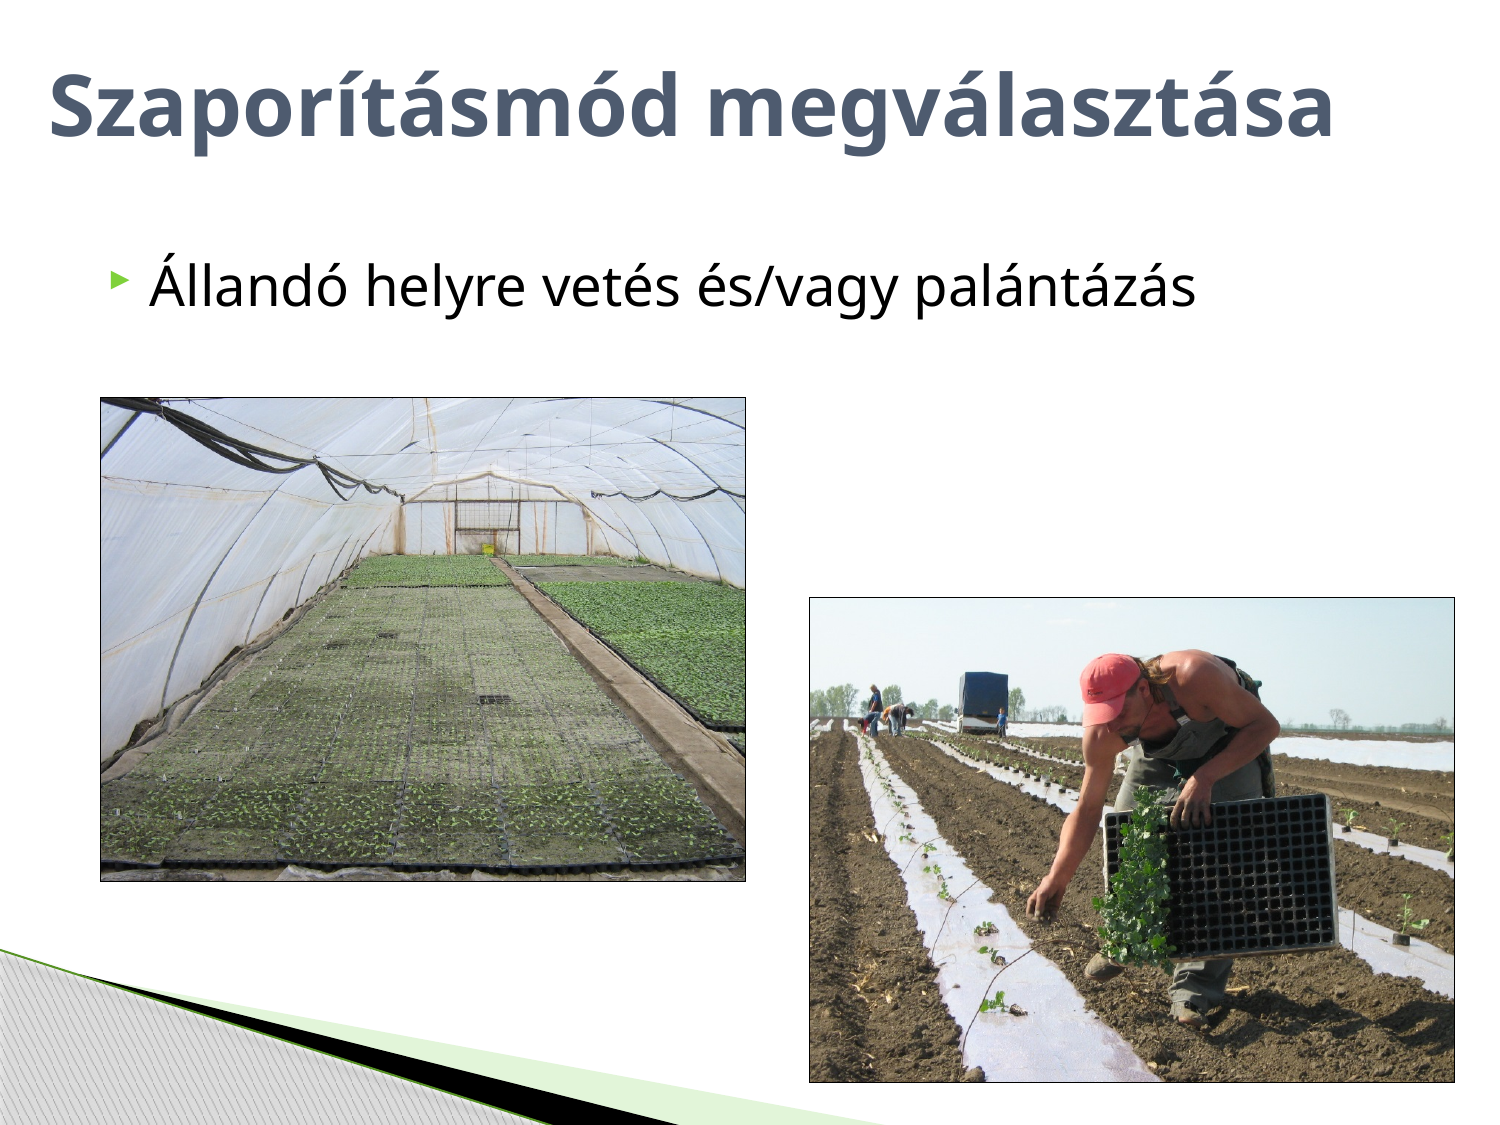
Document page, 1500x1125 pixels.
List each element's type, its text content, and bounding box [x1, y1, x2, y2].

picture [100, 396, 747, 882]
picture [808, 597, 1455, 1083]
list Állandó helyre vetés és/vagy palántázás [75, 243, 1425, 986]
title Szaporításmód megválasztása [33, 32, 1384, 172]
